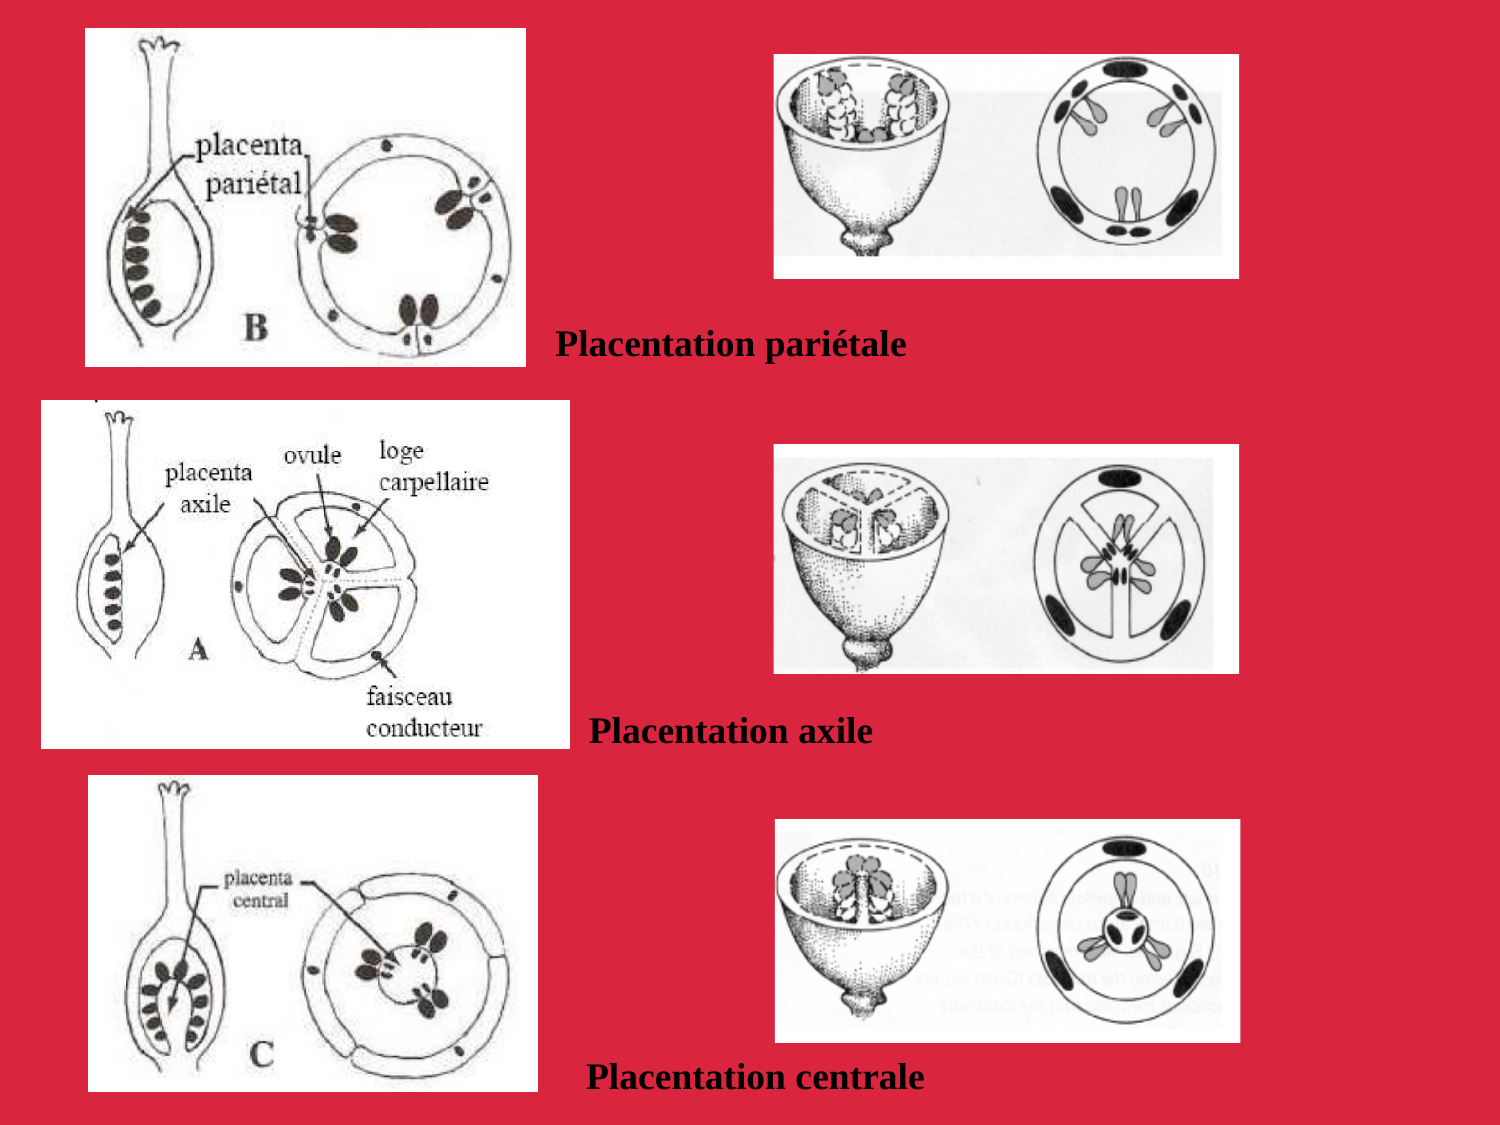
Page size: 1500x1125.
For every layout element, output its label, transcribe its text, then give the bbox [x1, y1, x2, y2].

picture [41, 400, 570, 749]
picture [85, 28, 527, 367]
picture [773, 54, 1240, 279]
picture [773, 444, 1240, 674]
text_box Placentation pariétale [540, 311, 923, 372]
picture [774, 818, 1241, 1043]
text_box Placentation centrale [571, 1044, 950, 1105]
picture [88, 774, 538, 1093]
text_box Placentation axile [574, 698, 889, 759]
